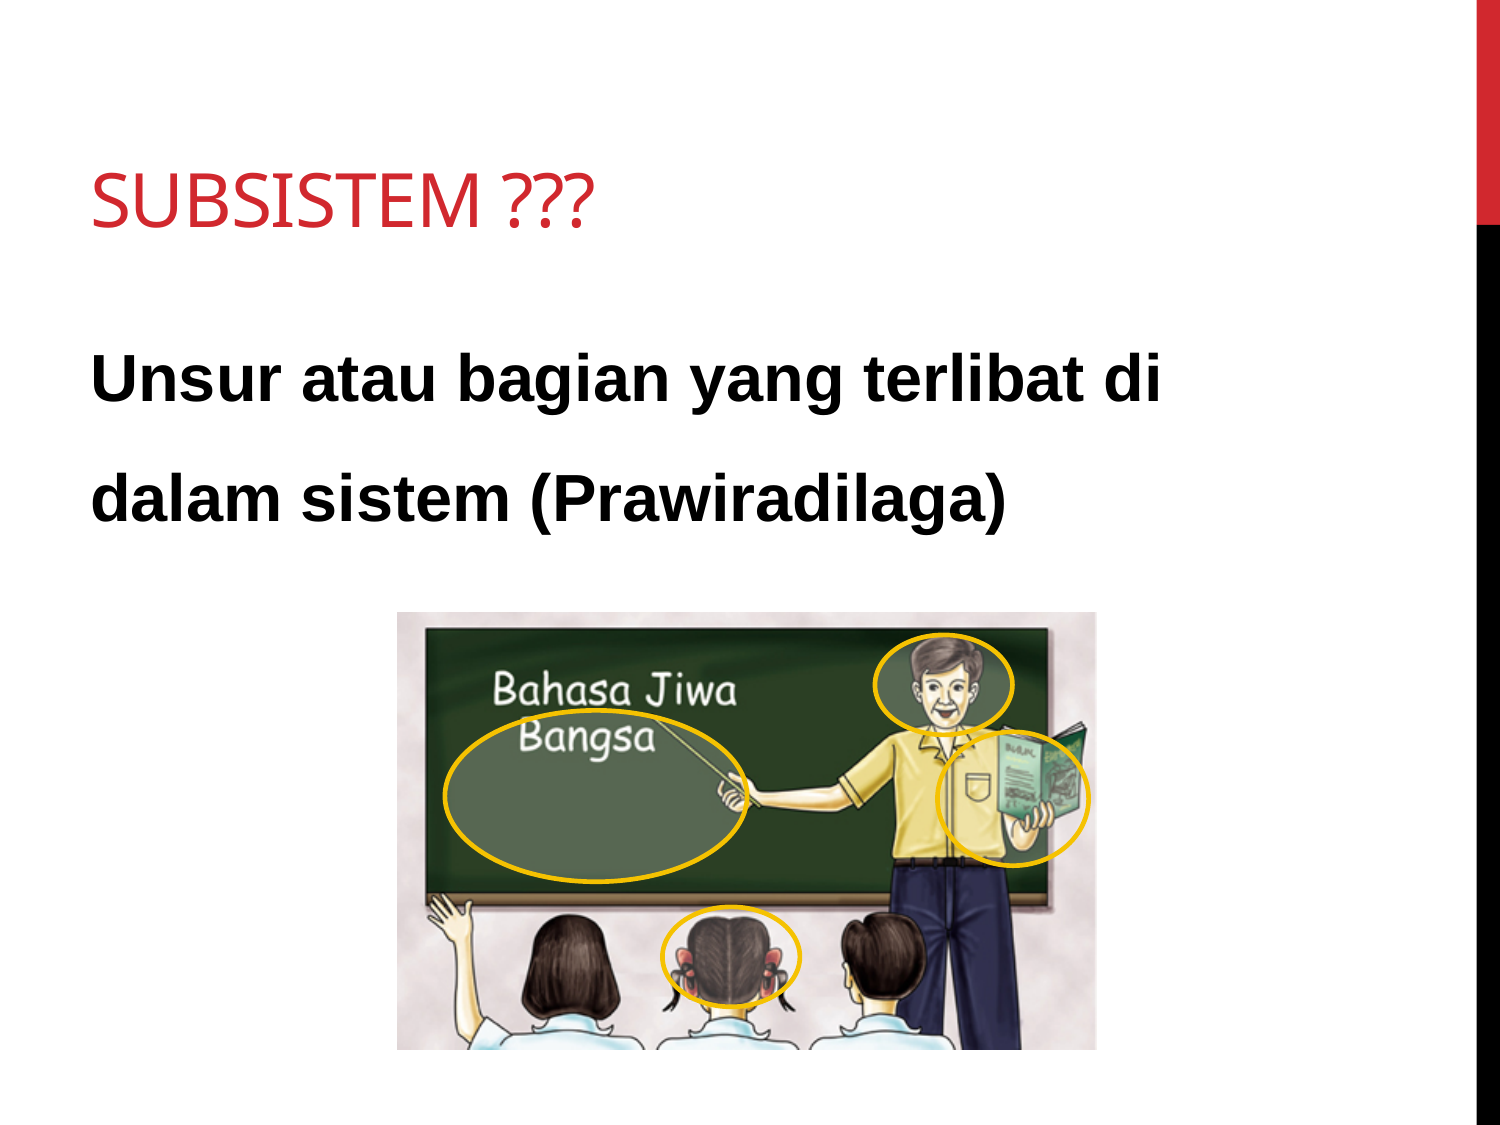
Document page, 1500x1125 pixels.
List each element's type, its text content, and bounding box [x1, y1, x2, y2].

list Unsur atau bagian yang terlibat di dalam sistem (Prawiradilaga) [75, 287, 1325, 1005]
picture [397, 611, 1097, 1051]
title SUbSistem ??? [75, 25, 1025, 250]
